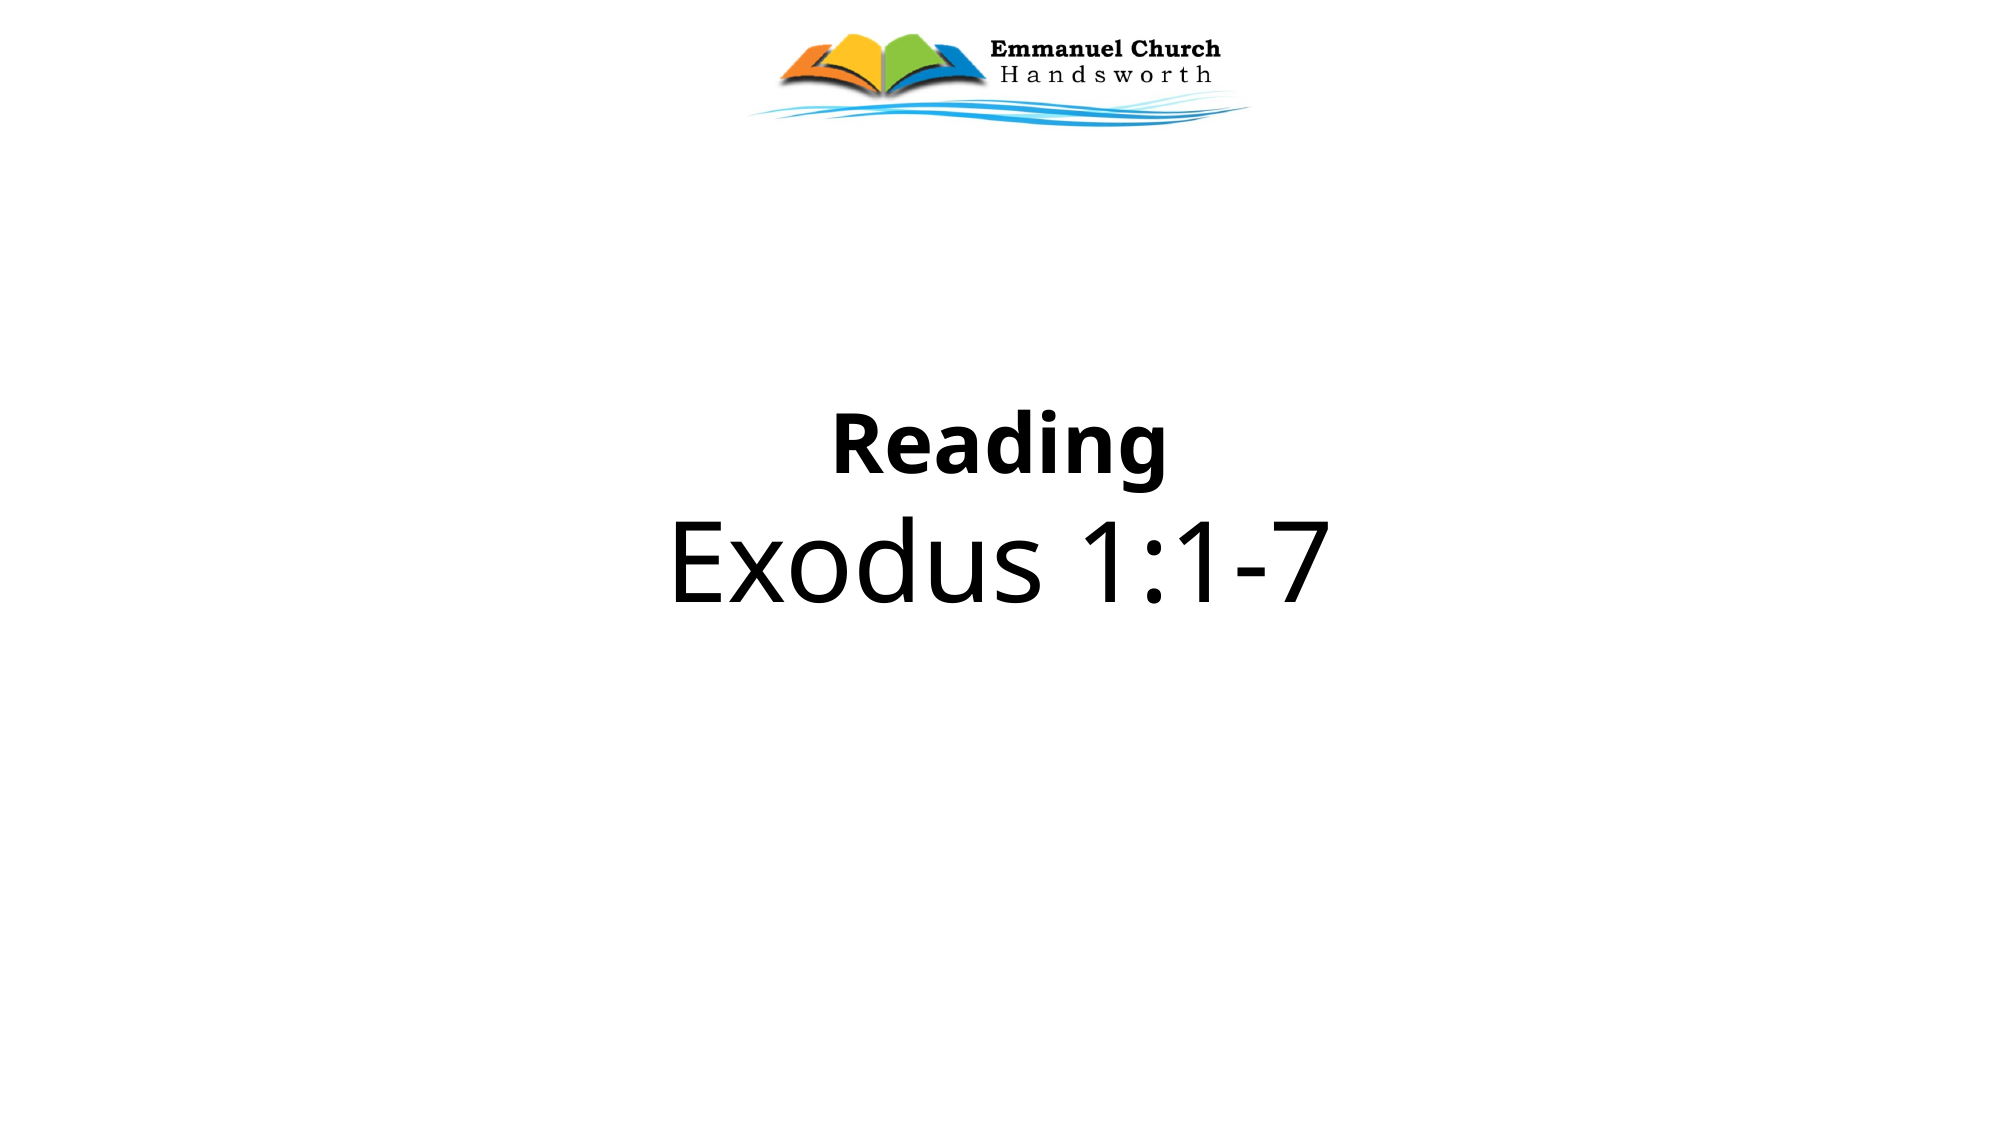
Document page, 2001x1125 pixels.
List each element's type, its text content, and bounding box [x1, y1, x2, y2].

picture [745, 27, 1255, 132]
text_box Reading Exodus 1:1-7 [650, 383, 1350, 633]
